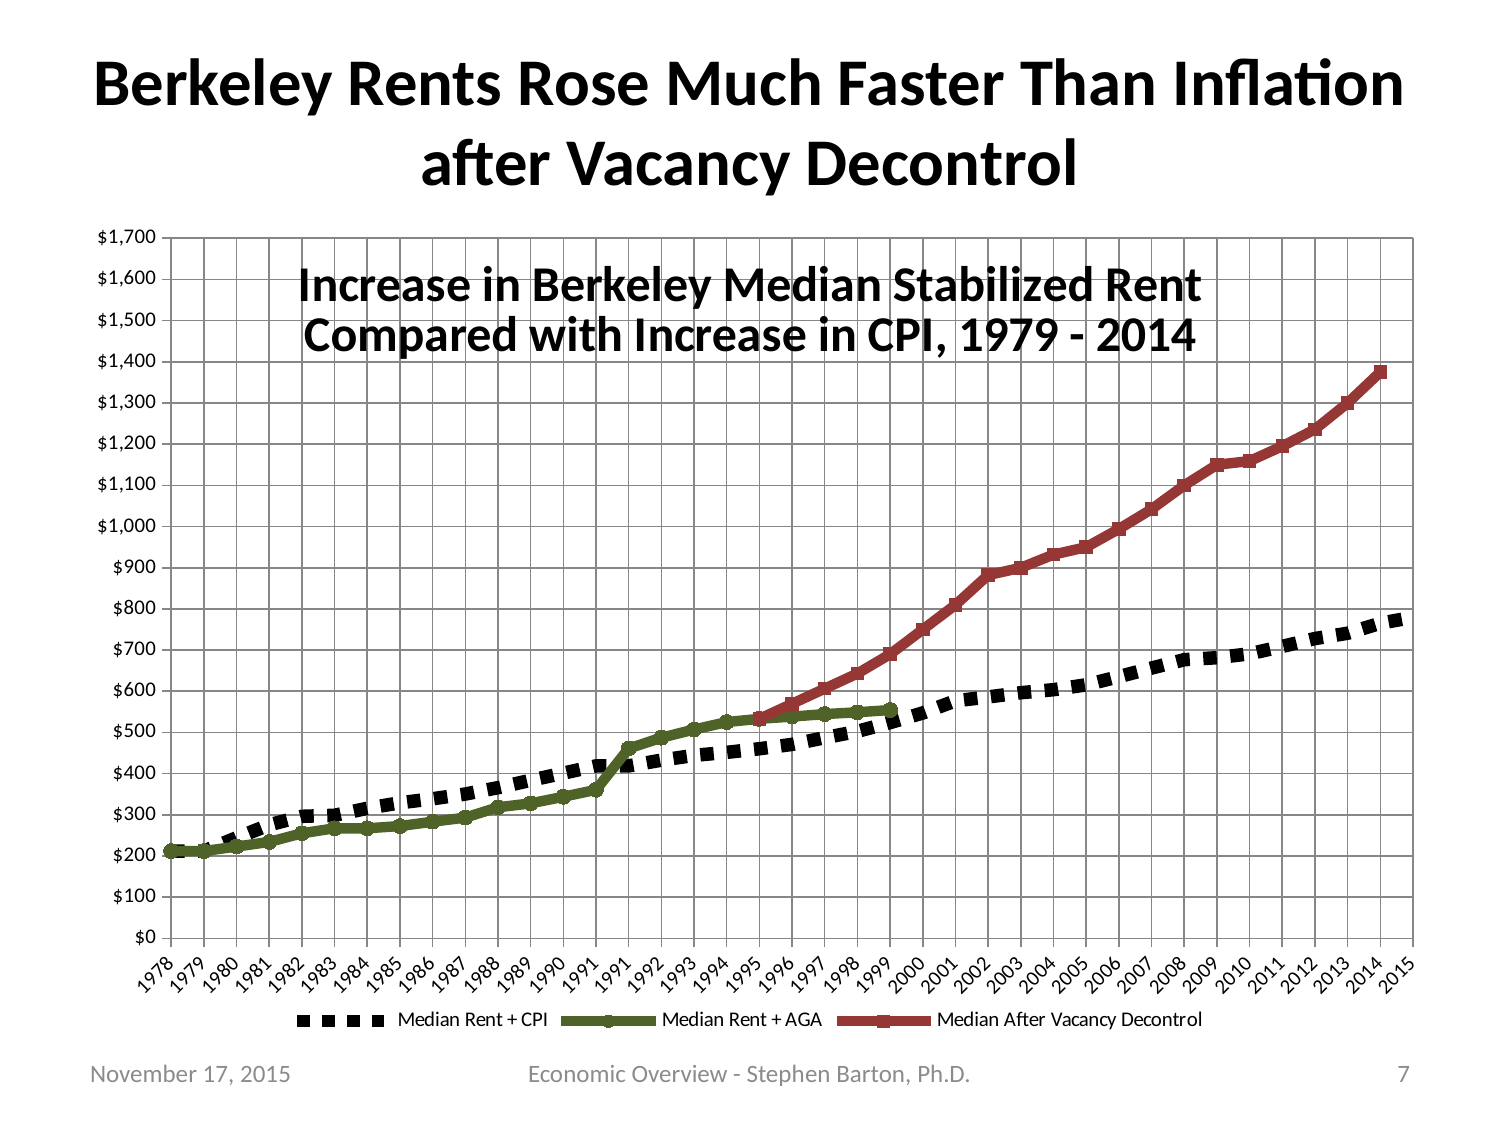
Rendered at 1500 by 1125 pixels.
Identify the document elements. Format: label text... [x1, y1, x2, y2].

slide_number 7 [1074, 1045, 1425, 1103]
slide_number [75, 1046, 425, 1103]
footer Economic Overview - Stephen Barton, Ph.D. [512, 1046, 988, 1103]
title Berkeley Rents Rose Much Faster Than Inflation after Vacancy Decontrol [75, 24, 1425, 213]
chart [74, 224, 1426, 1038]
